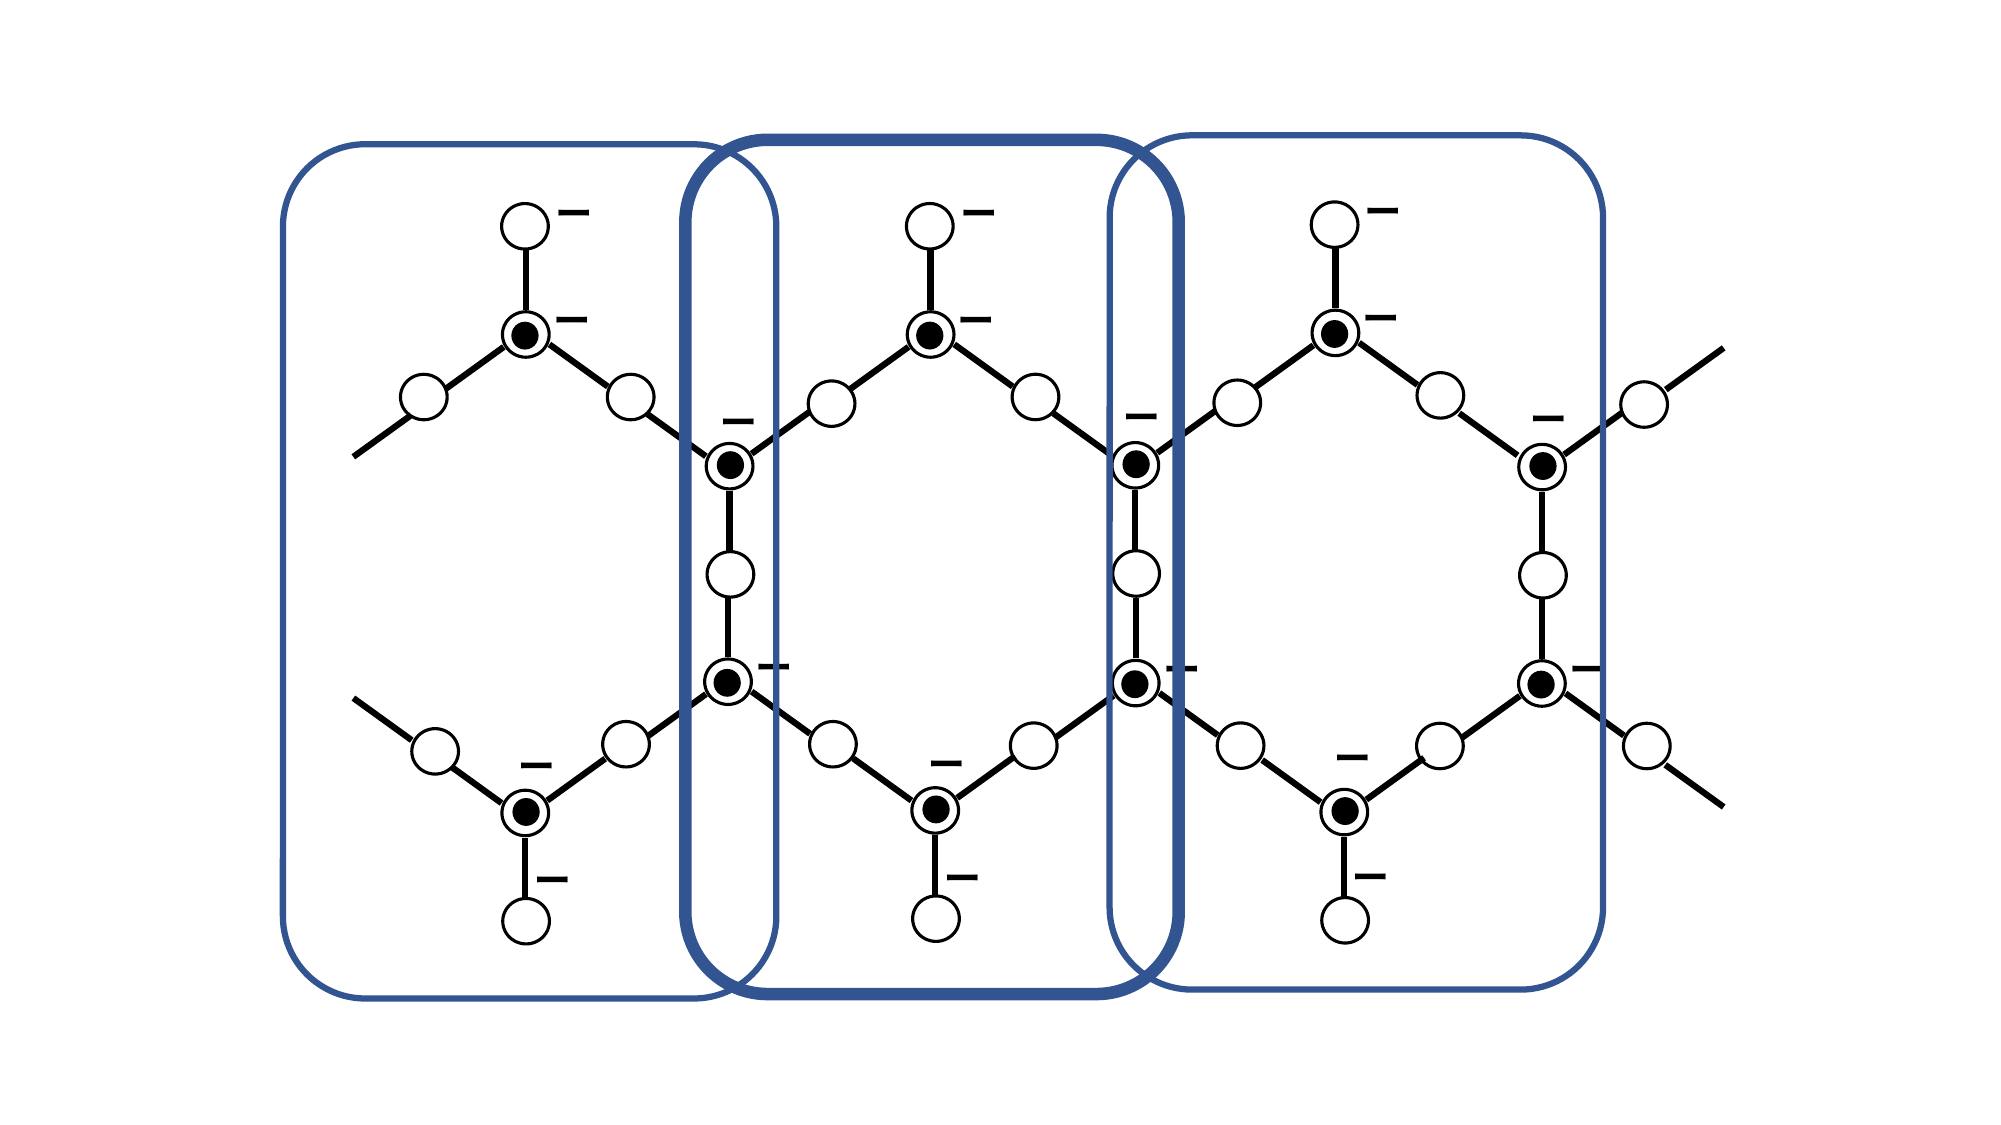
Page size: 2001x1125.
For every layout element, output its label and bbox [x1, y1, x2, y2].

text_box [736, 944, 1147, 996]
text_box [1117, 134, 1596, 180]
text_box [281, 143, 773, 1000]
text_box [727, 138, 1140, 180]
text_box [1117, 944, 1596, 991]
text_box [353, 180, 1724, 944]
